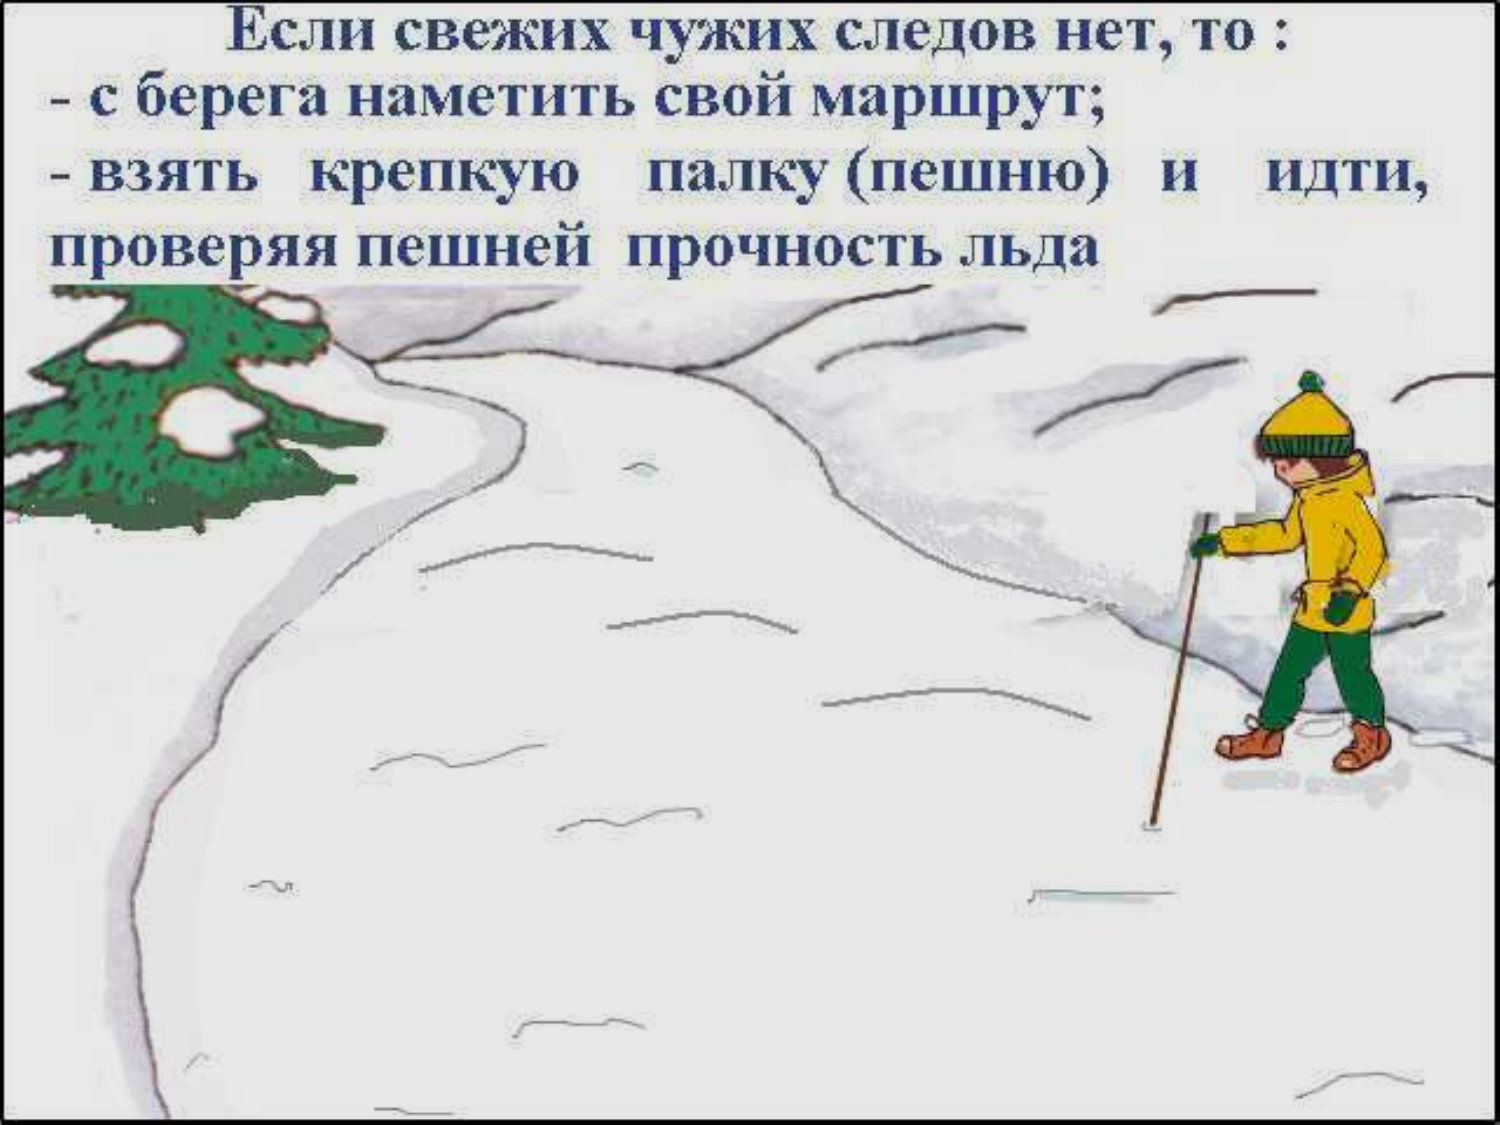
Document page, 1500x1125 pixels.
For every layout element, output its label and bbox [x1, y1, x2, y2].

list [0, 0, 1500, 1125]
